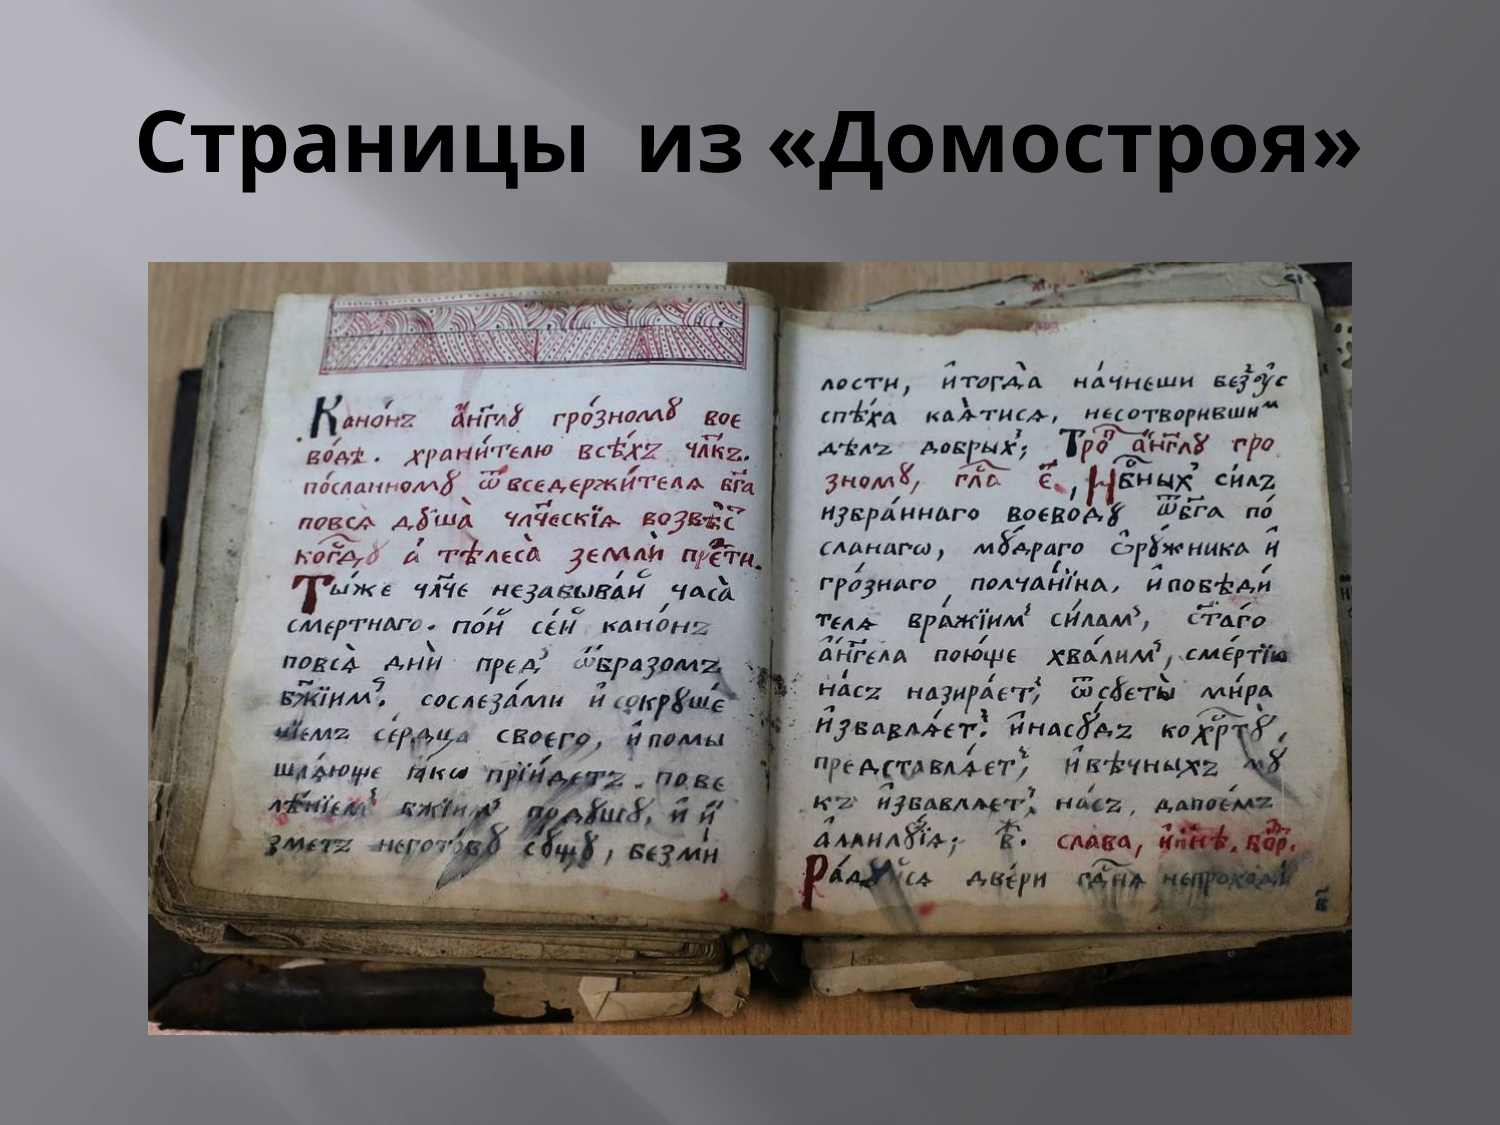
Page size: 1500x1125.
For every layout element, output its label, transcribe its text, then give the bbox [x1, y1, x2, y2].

title Страницы из «Домостроя» [75, 45, 1425, 233]
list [148, 262, 1352, 1036]
